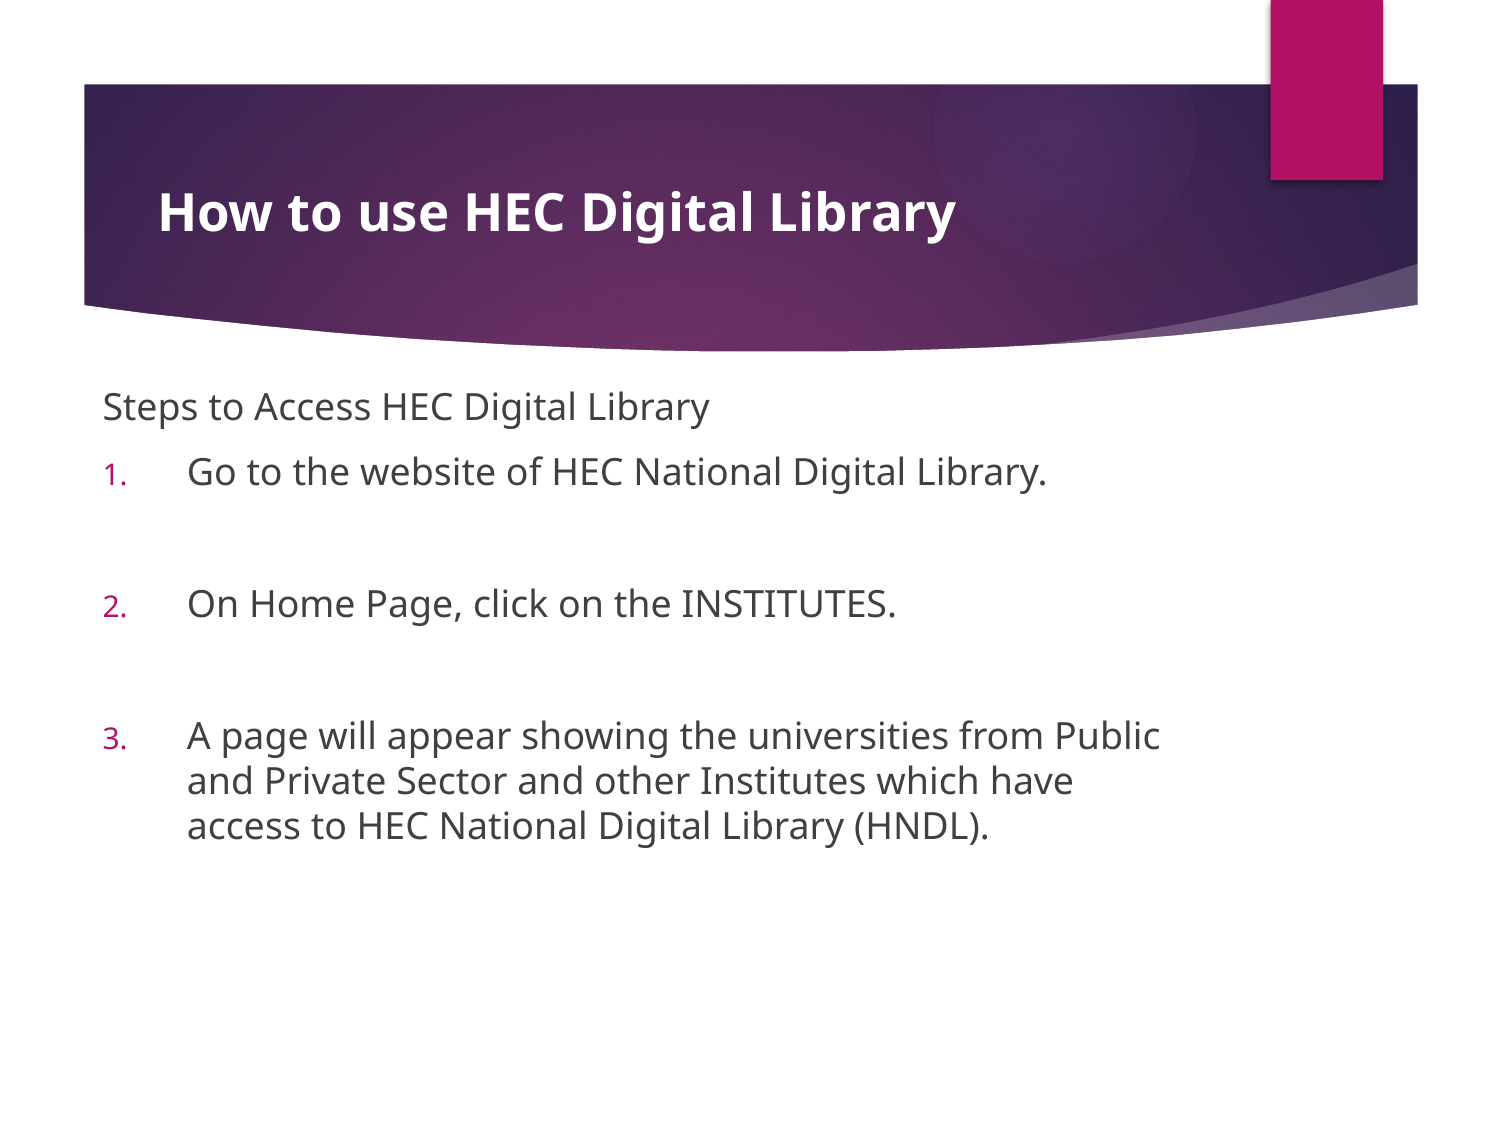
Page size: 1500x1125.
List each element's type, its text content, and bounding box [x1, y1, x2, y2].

list Steps to Access HEC Digital Library Go to the website of HEC National Digital Library. On Home Page, click on the INSTITUTES. A page will appear showing the universities from Public and Private Sector and other Institutes which have access to HEC National Digital Library (HNDL). [87, 375, 1213, 1007]
title How to use HEC Digital Library [142, 152, 1183, 269]
